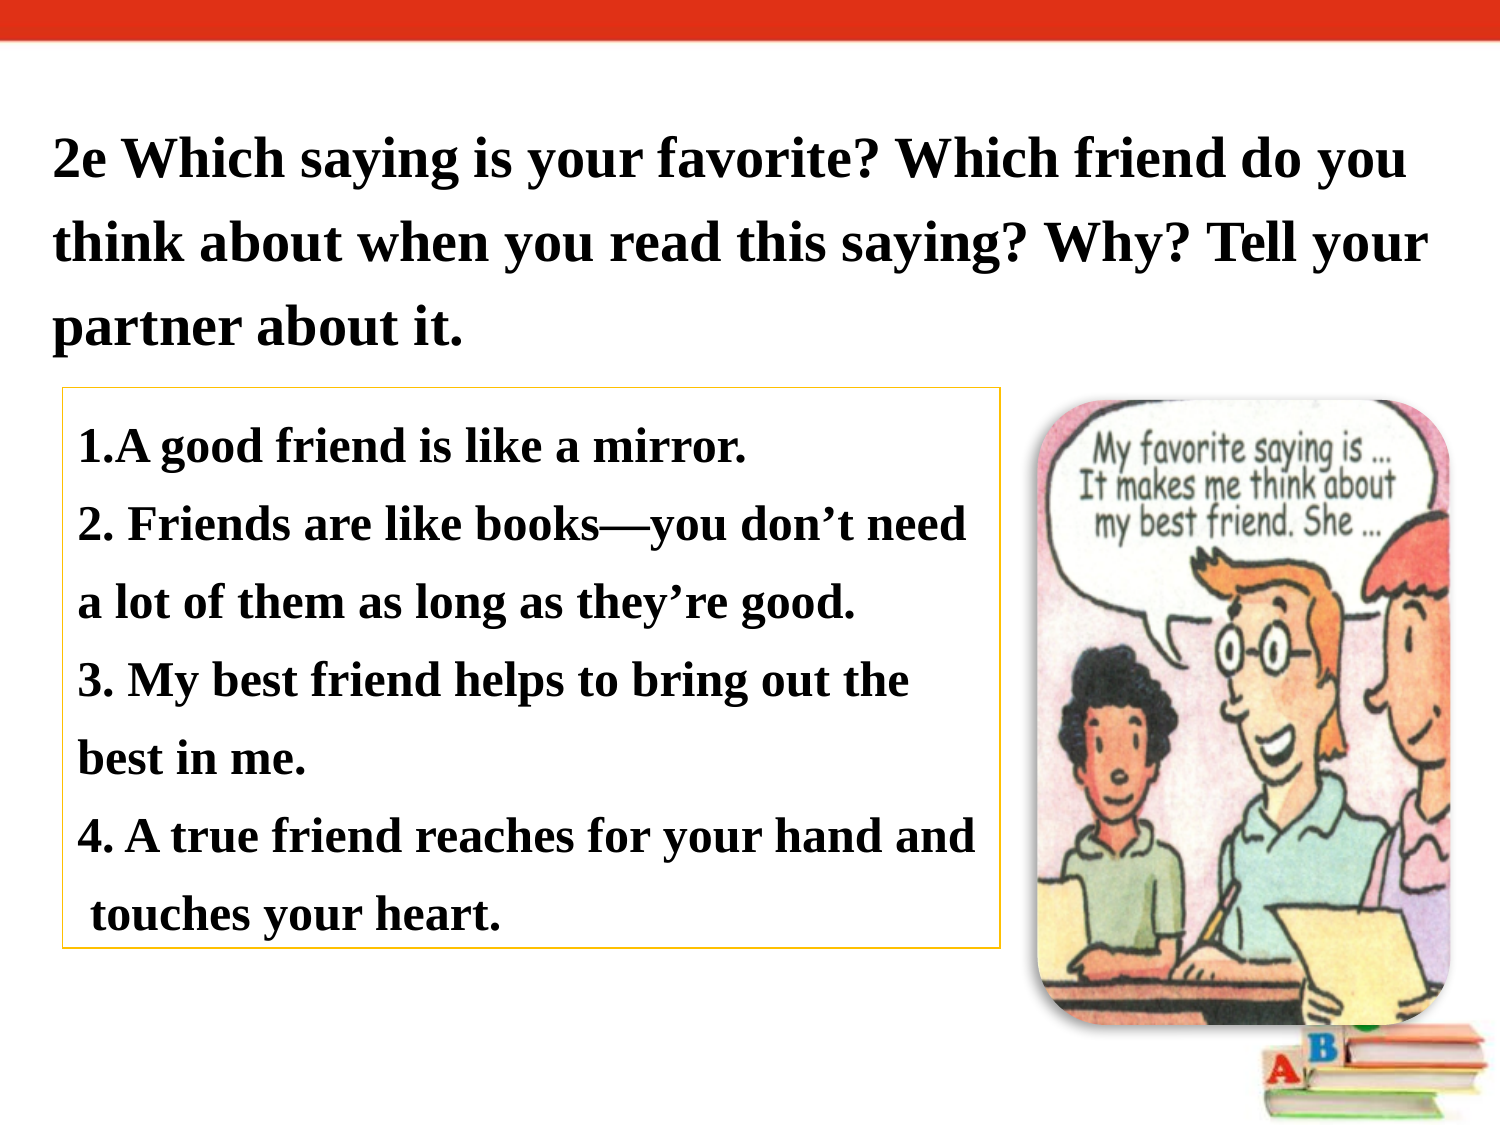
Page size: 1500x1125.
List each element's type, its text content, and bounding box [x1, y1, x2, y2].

text_box 2e Which saying is your favorite? Which friend do you think about when you read this saying? Why? Tell your partner about it. [37, 97, 1450, 365]
picture [0, 0, 1500, 1125]
text_box 1.A good friend is like a mirror. 2. Friends are like books—you don’t need a lot of them as long as they’re good. 3. My best friend helps to bring out the best in me. 4. A true friend reaches for your hand and touches your heart. [62, 387, 1000, 948]
